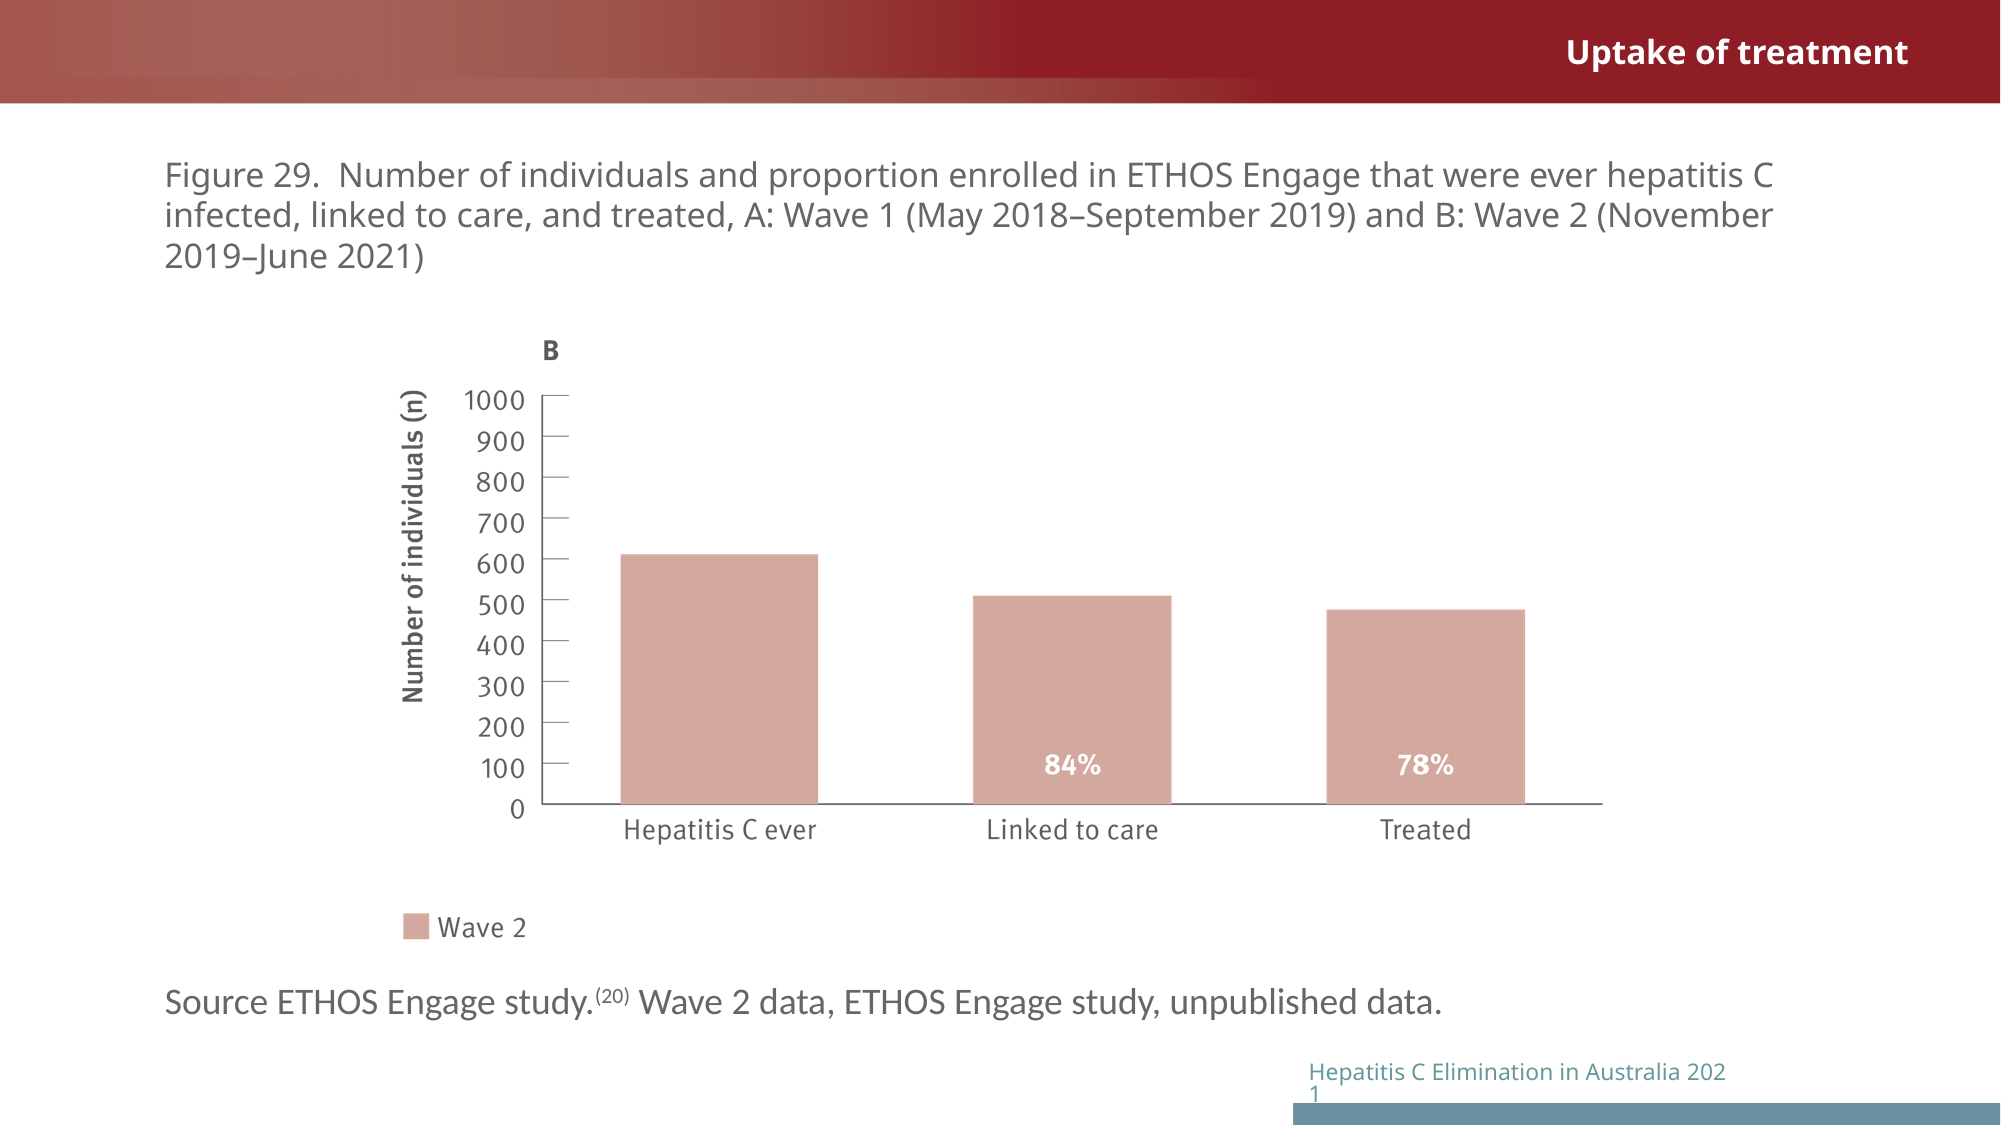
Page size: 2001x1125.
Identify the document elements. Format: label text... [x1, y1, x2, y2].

title Figure 29. Number of individuals and proportion enrolled in ETHOS Engage that were ever hepatitis C infected, linked to care, and treated, A: Wave 1 (May 2018–September 2019) and B: Wave 2 (November 2019–June 2021) [149, 124, 1851, 316]
footer Hepatitis C Elimination in Australia 2021 [1293, 1042, 1752, 1103]
picture [0, 0, 2001, 1125]
list Source ETHOS Engage study.(20) Wave 2 data, ETHOS Engage study, unpublished data. [149, 962, 1851, 1035]
list Uptake of treatment [999, 17, 1934, 90]
